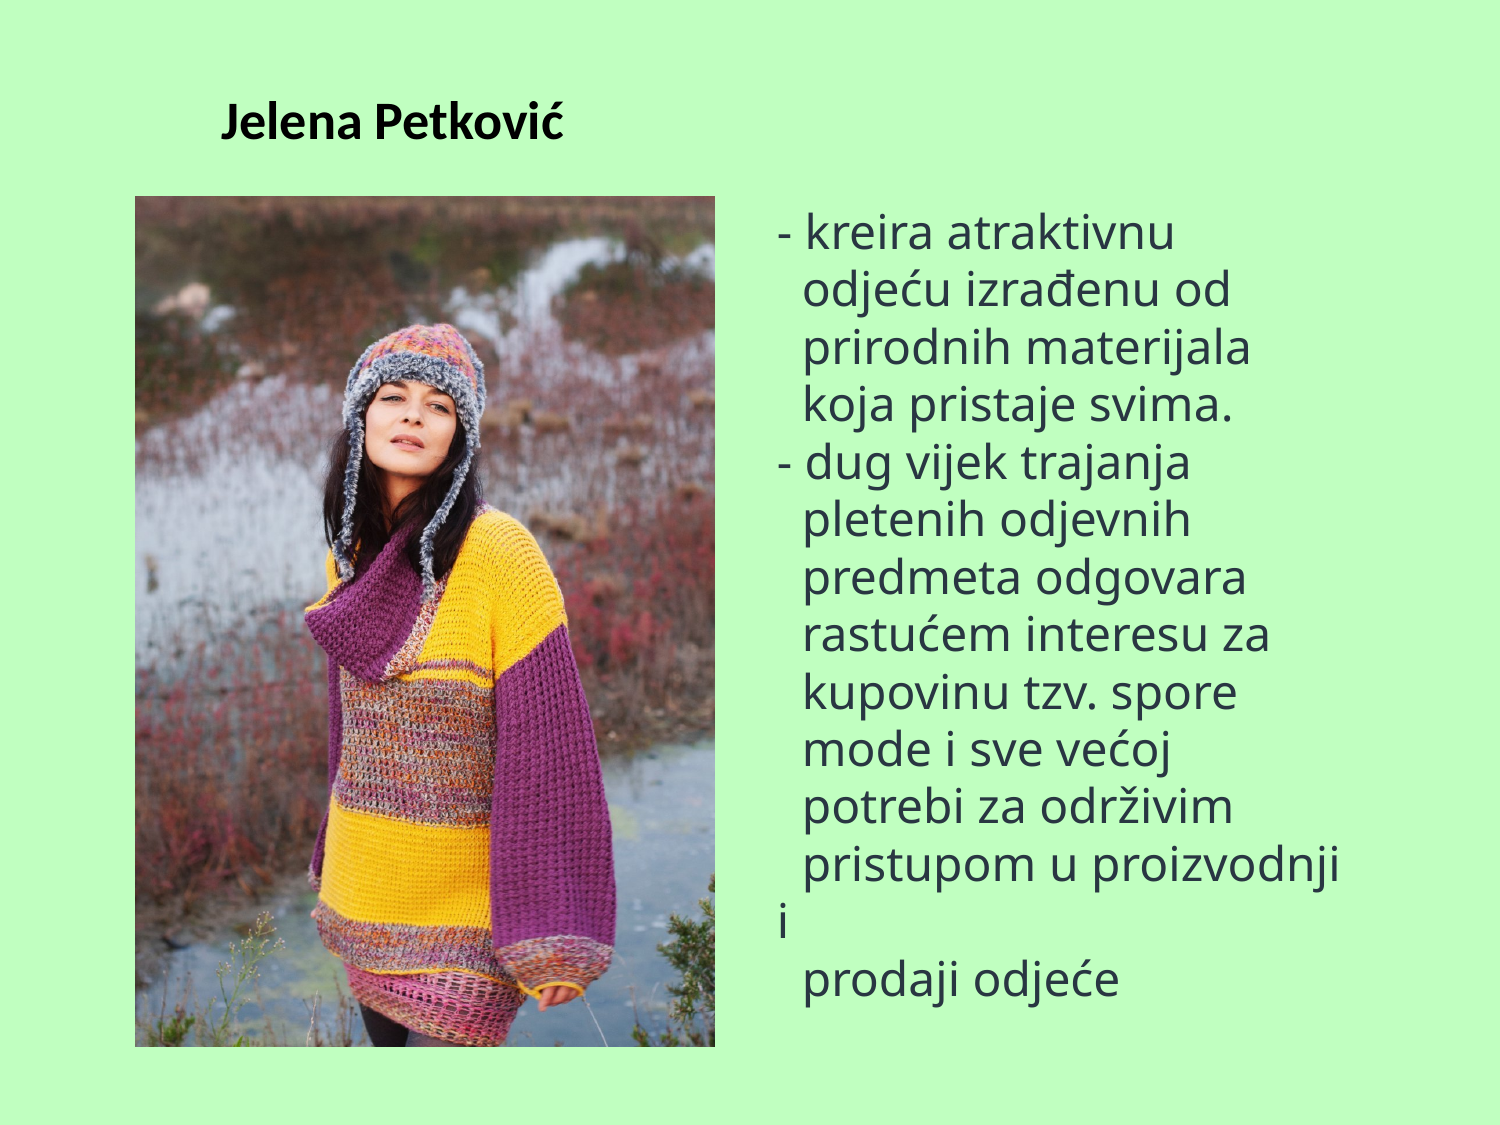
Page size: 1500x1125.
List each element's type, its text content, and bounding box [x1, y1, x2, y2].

text_box Jelena Petković [206, 78, 762, 158]
text_box - kreira atraktivnu odjeću izrađenu od prirodnih materijala koja pristaje svima. - dug vijek trajanja pletenih odjevnih predmeta odgovara rastućem interesu za kupovinu tzv. spore mode i sve većoj potrebi za održivim pristupom u proizvodnji i prodaji odjeće [761, 193, 1376, 1014]
picture [135, 195, 715, 1047]
